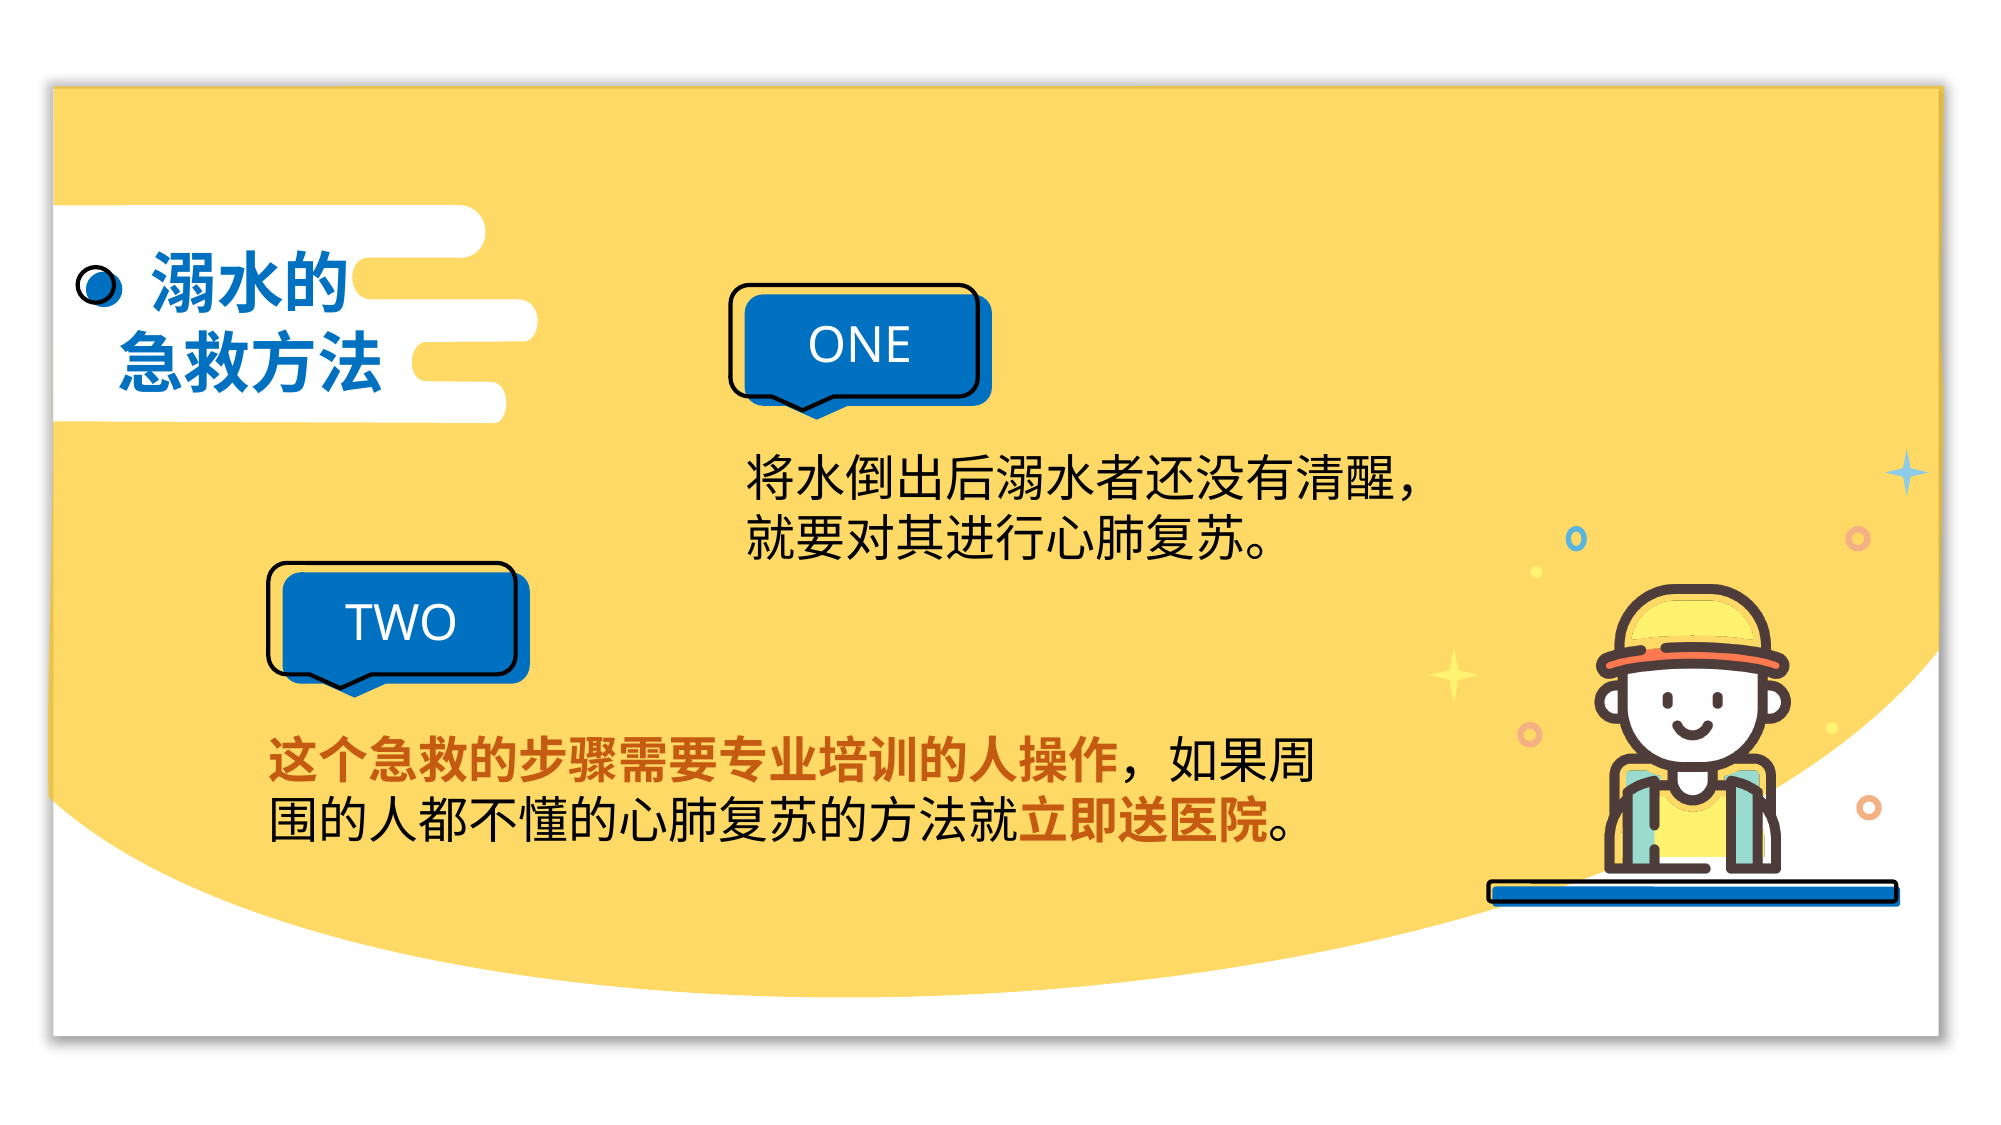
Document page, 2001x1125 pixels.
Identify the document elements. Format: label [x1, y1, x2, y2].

text_box [52, 652, 1940, 1037]
text_box [1488, 881, 1901, 907]
text_box [253, 562, 1336, 858]
text_box [52, 204, 539, 425]
text_box [1428, 448, 1929, 895]
text_box [730, 284, 1451, 576]
text_box [47, 84, 1946, 999]
text_box [77, 233, 400, 410]
